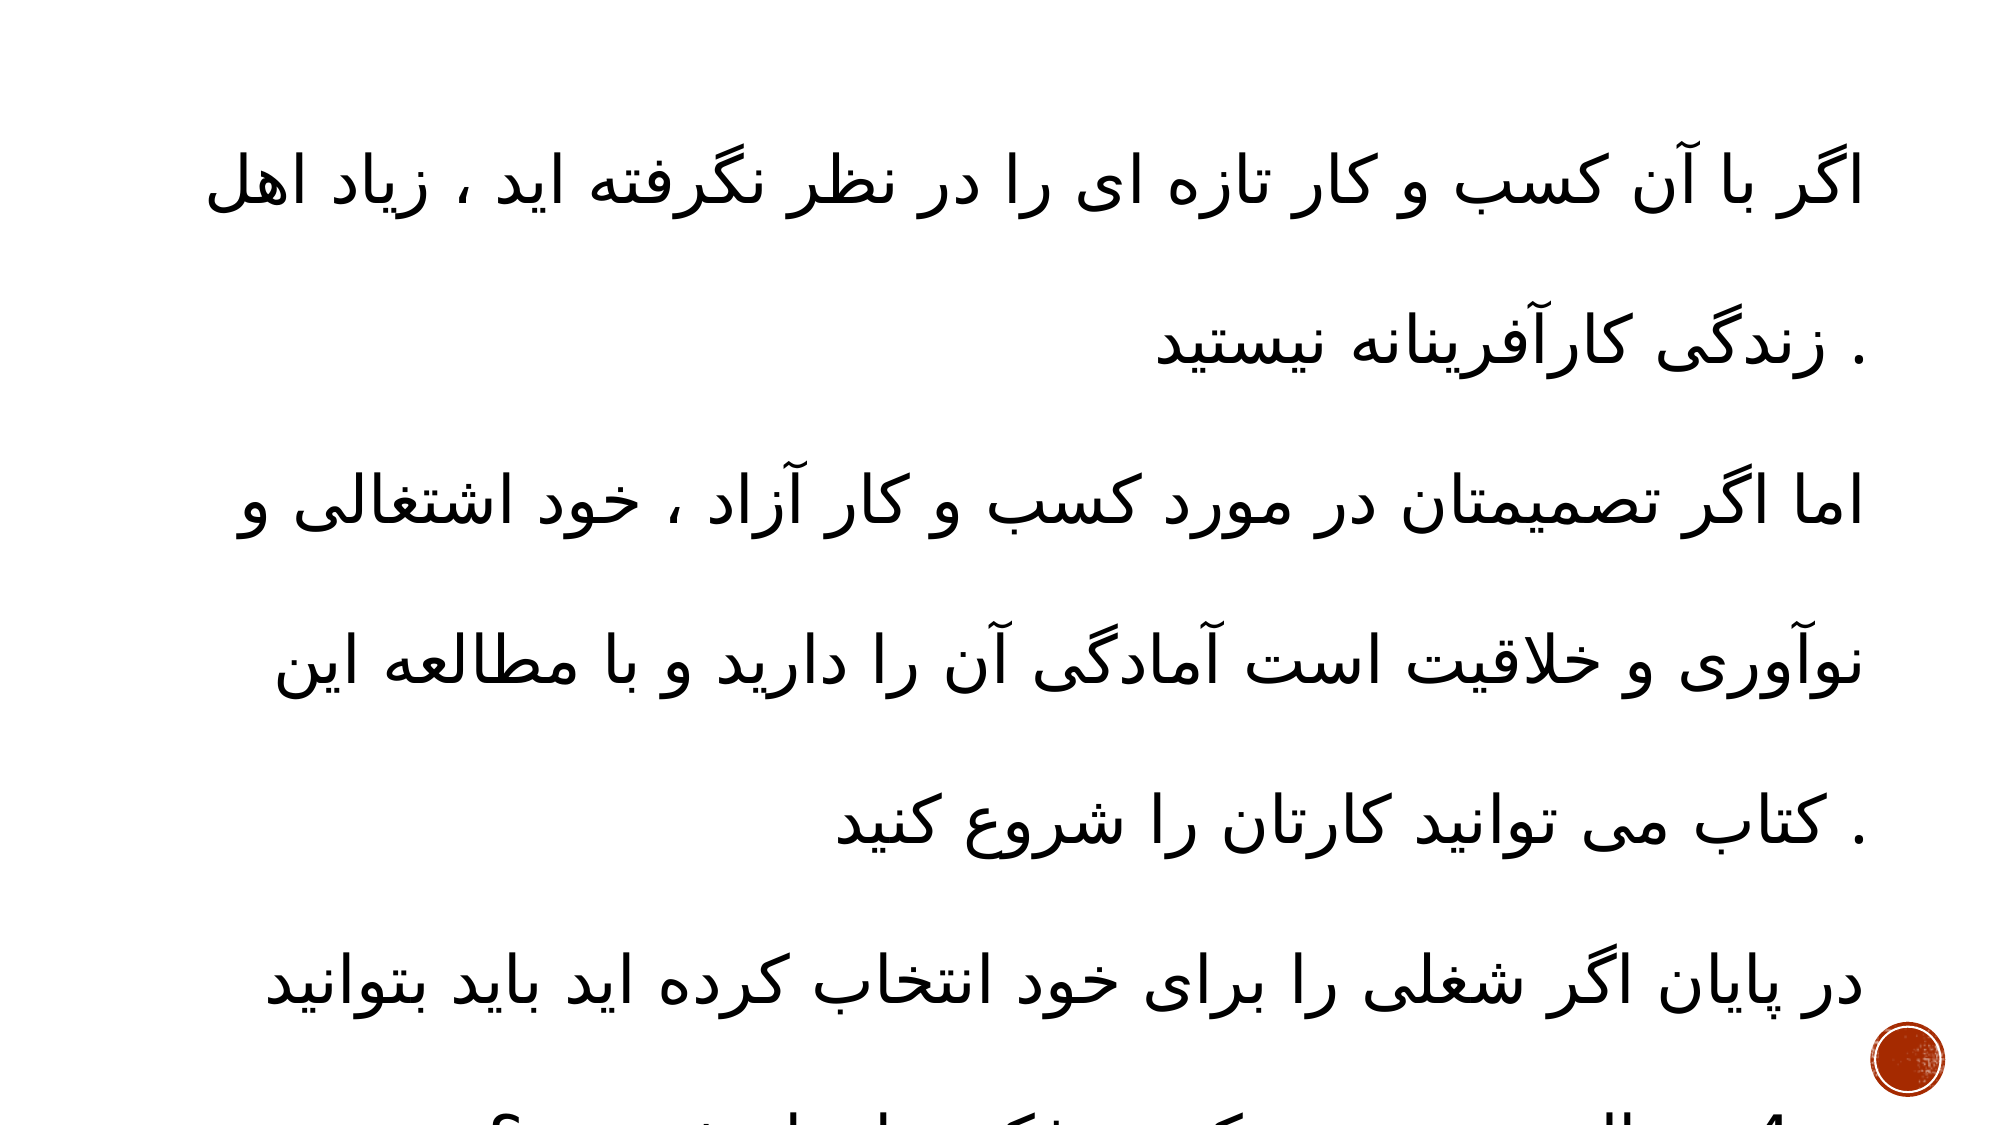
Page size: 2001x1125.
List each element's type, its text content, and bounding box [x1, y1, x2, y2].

text_box اگر با آن کسب و کار تازه ای را در نظر نگرفته اید ، زیاد اهل زندگی کارآفرینانه نیستید . اما اگر تصمیمتان در مورد کسب و کار آزاد ، خود اشتغالی و نوآوری و خلاقیت است آمادگی آن را دارید و با مطالعه این کتاب می توانید کارتان را شروع کنید . در پایان اگر شغلی را برای خود انتخاب کرده اید باید بتوانید به 4 سوال زیر بدون مکث و فکر زیاد پاسخ دهید ؟ [178, 49, 1883, 1125]
